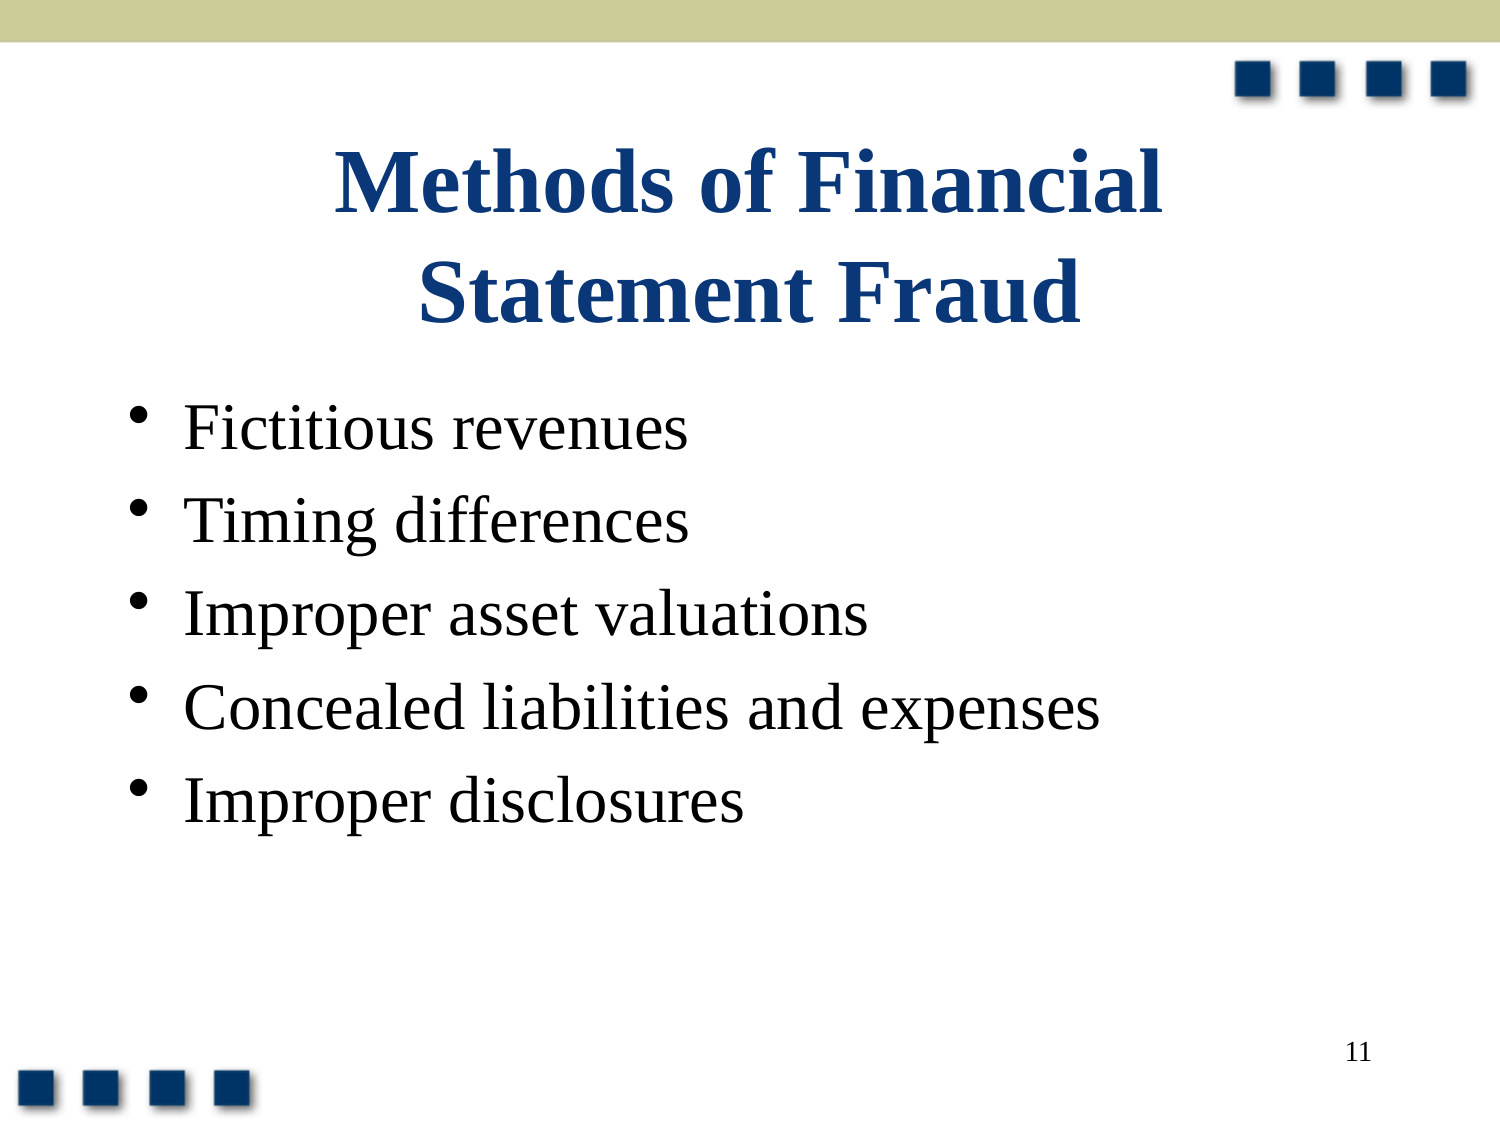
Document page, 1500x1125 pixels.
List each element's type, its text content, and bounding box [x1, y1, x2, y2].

picture [0, 0, 1500, 1125]
slide_number 11 [1074, 1024, 1388, 1101]
title Methods of Financial Statement Fraud [112, 137, 1388, 326]
list Fictitious revenues Timing differences Improper asset valuations Concealed liabilities and expenses Improper disclosures [112, 374, 1388, 1001]
